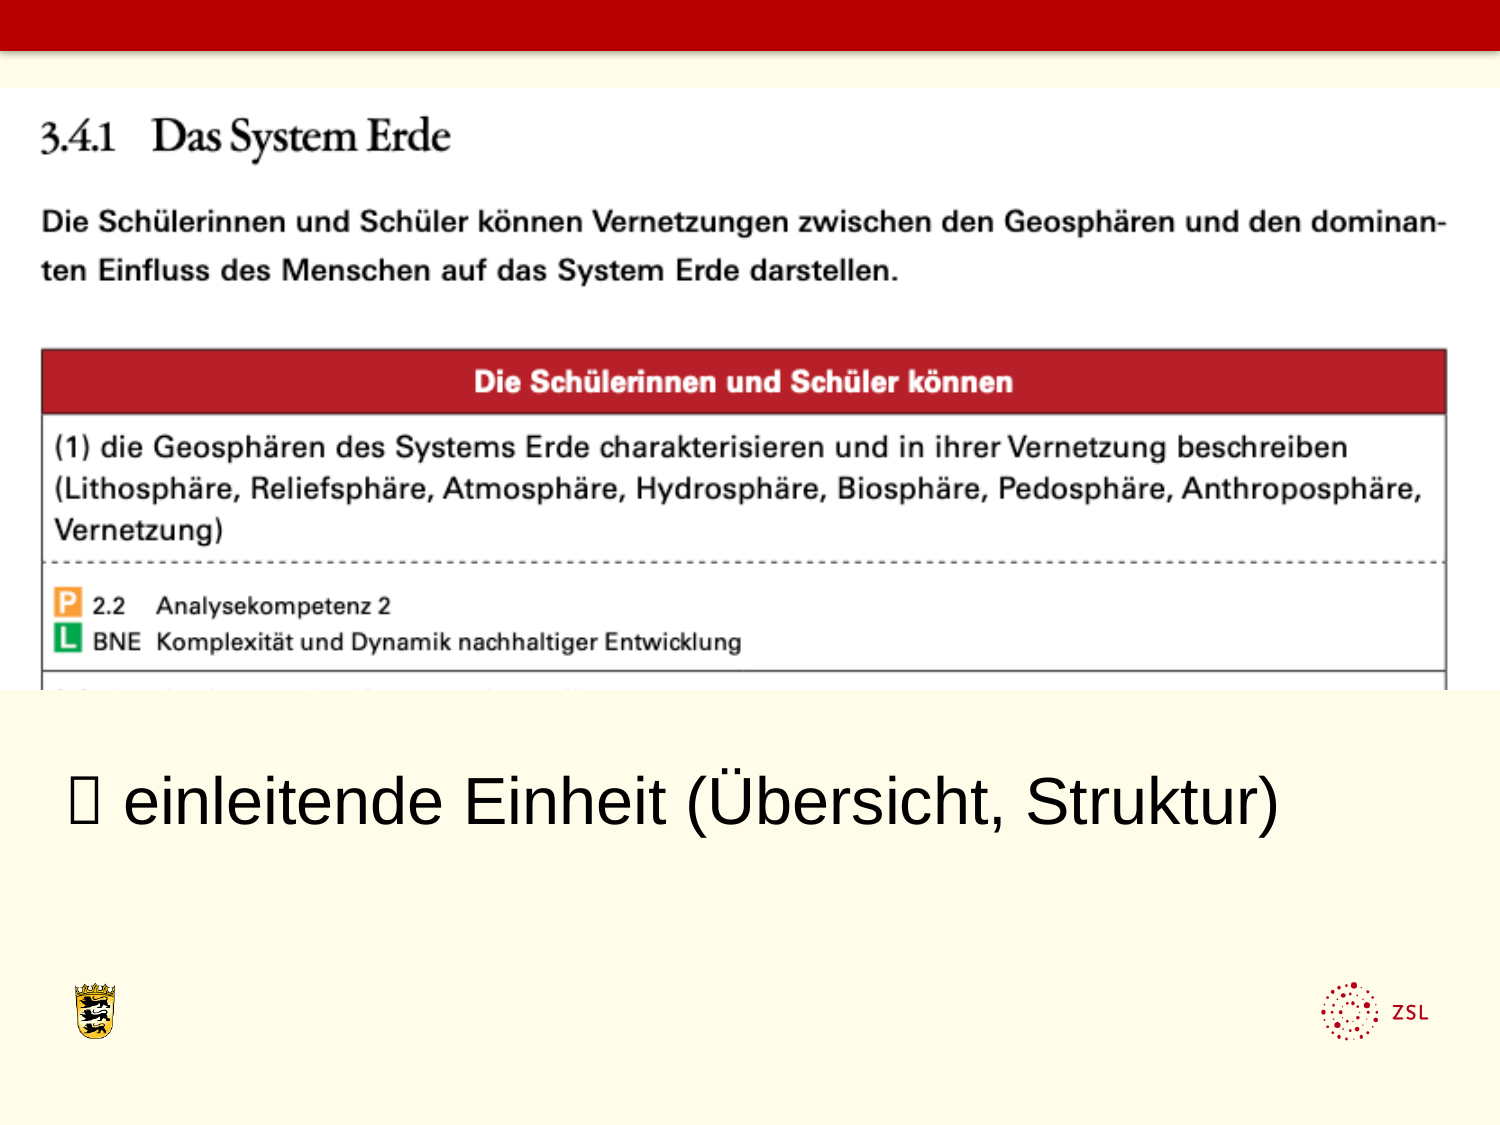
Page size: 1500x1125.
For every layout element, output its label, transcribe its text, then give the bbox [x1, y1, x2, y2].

picture [0, 87, 1500, 690]
text_box  einleitende Einheit (Übersicht, Struktur) [49, 750, 1297, 845]
picture [73, 981, 117, 1041]
picture [1320, 981, 1429, 1041]
